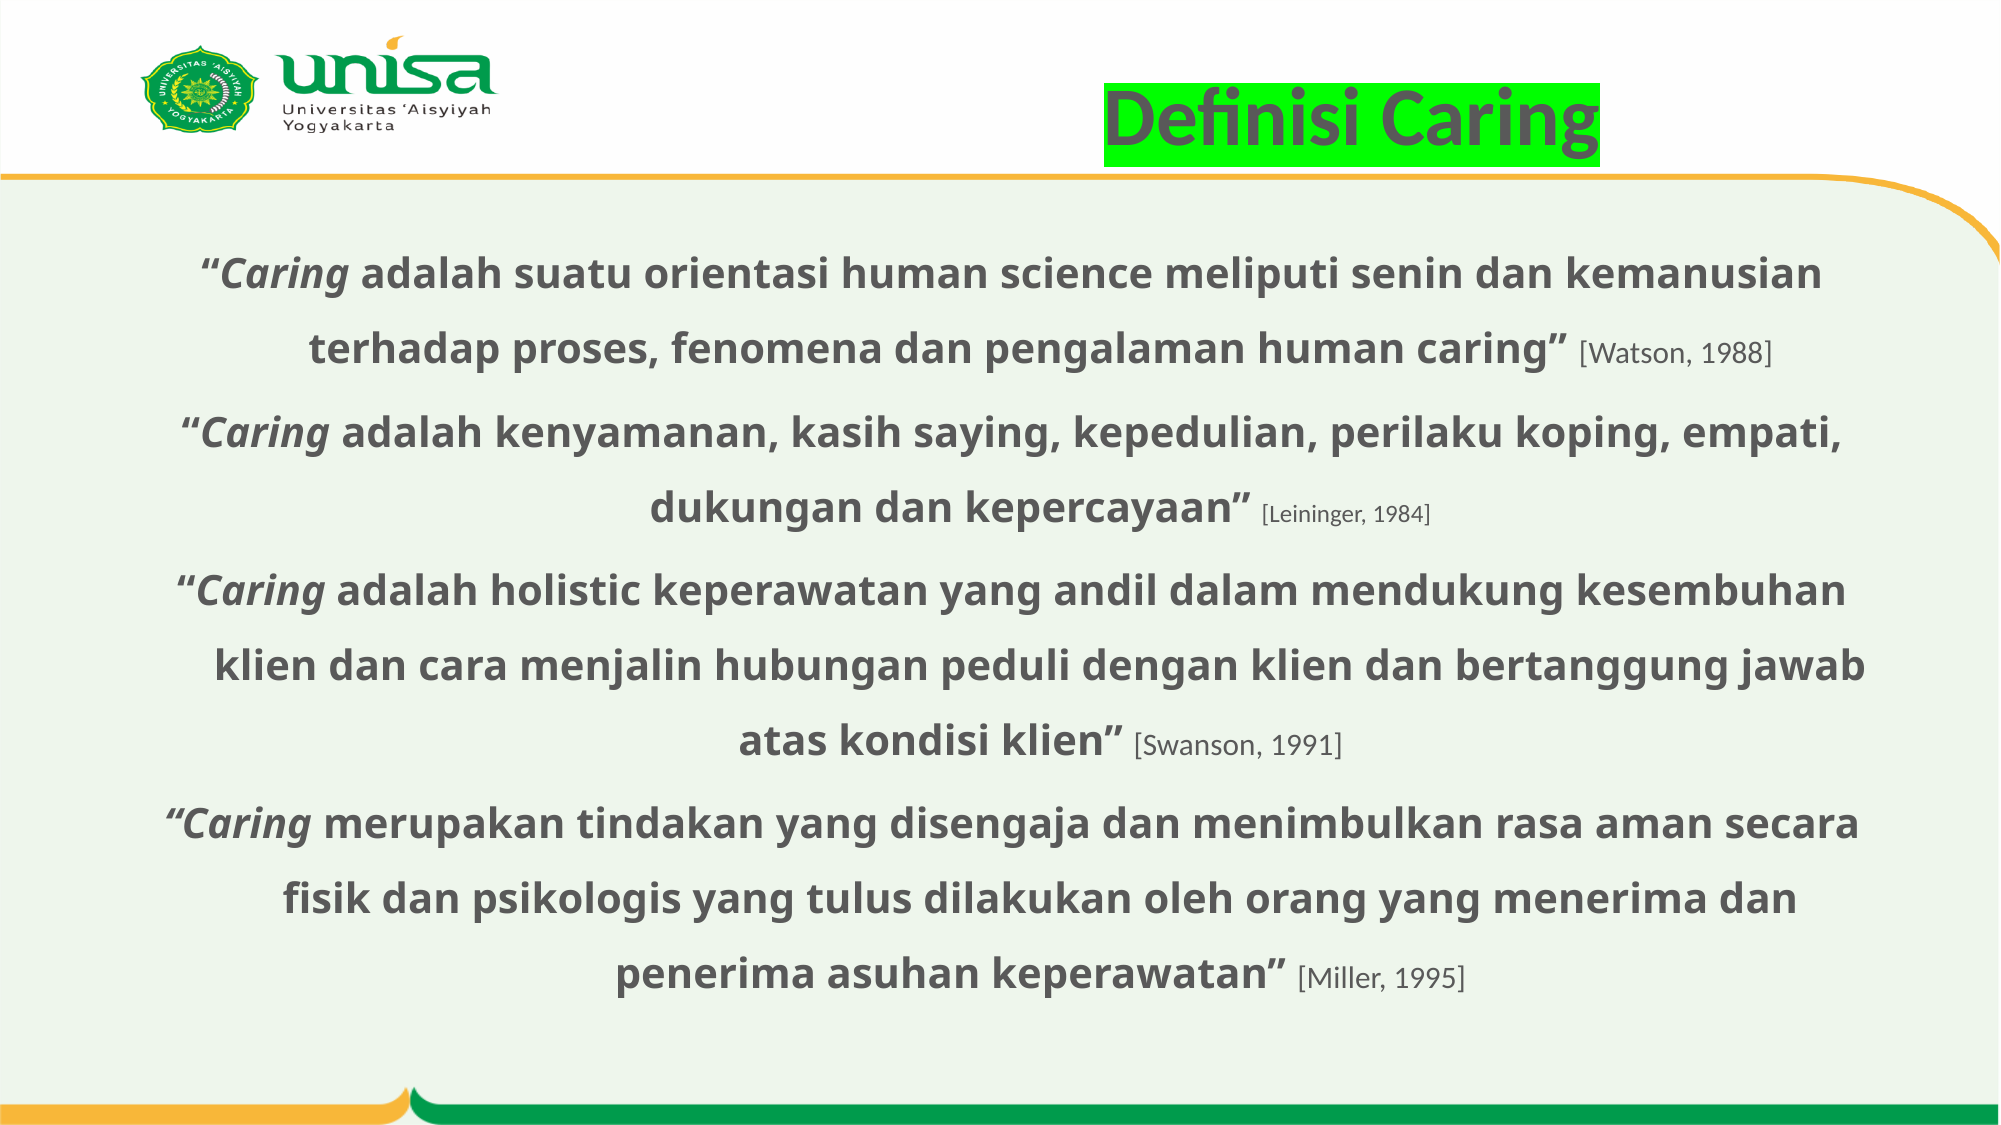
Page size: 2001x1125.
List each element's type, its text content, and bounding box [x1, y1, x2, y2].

picture [0, 0, 2000, 1125]
title Definisi Caring [866, 54, 1838, 142]
list “Caring adalah suatu orientasi human science meliputi senin dan kemanusian terhadap proses, fenomena dan pengalaman human caring” [Watson, 1988] “Caring adalah kenyamanan, kasih saying, kepedulian, perilaku koping, empati, dukungan dan kepercayaan” [Leininger, 1984] “Caring adalah holistic keperawatan yang andil dalam mendukung kesembuhan klien dan cara menjalin hubungan peduli dengan klien dan bertanggung jawab atas kondisi klien” [Swanson, 1991] “Caring merupakan tindakan yang disengaja dan menimbulkan rasa aman secara fisik dan psikologis yang tulus dilakukan oleh orang yang menerima dan penerima asuhan keperawatan” [Miller, 1995] [112, 214, 1913, 1059]
